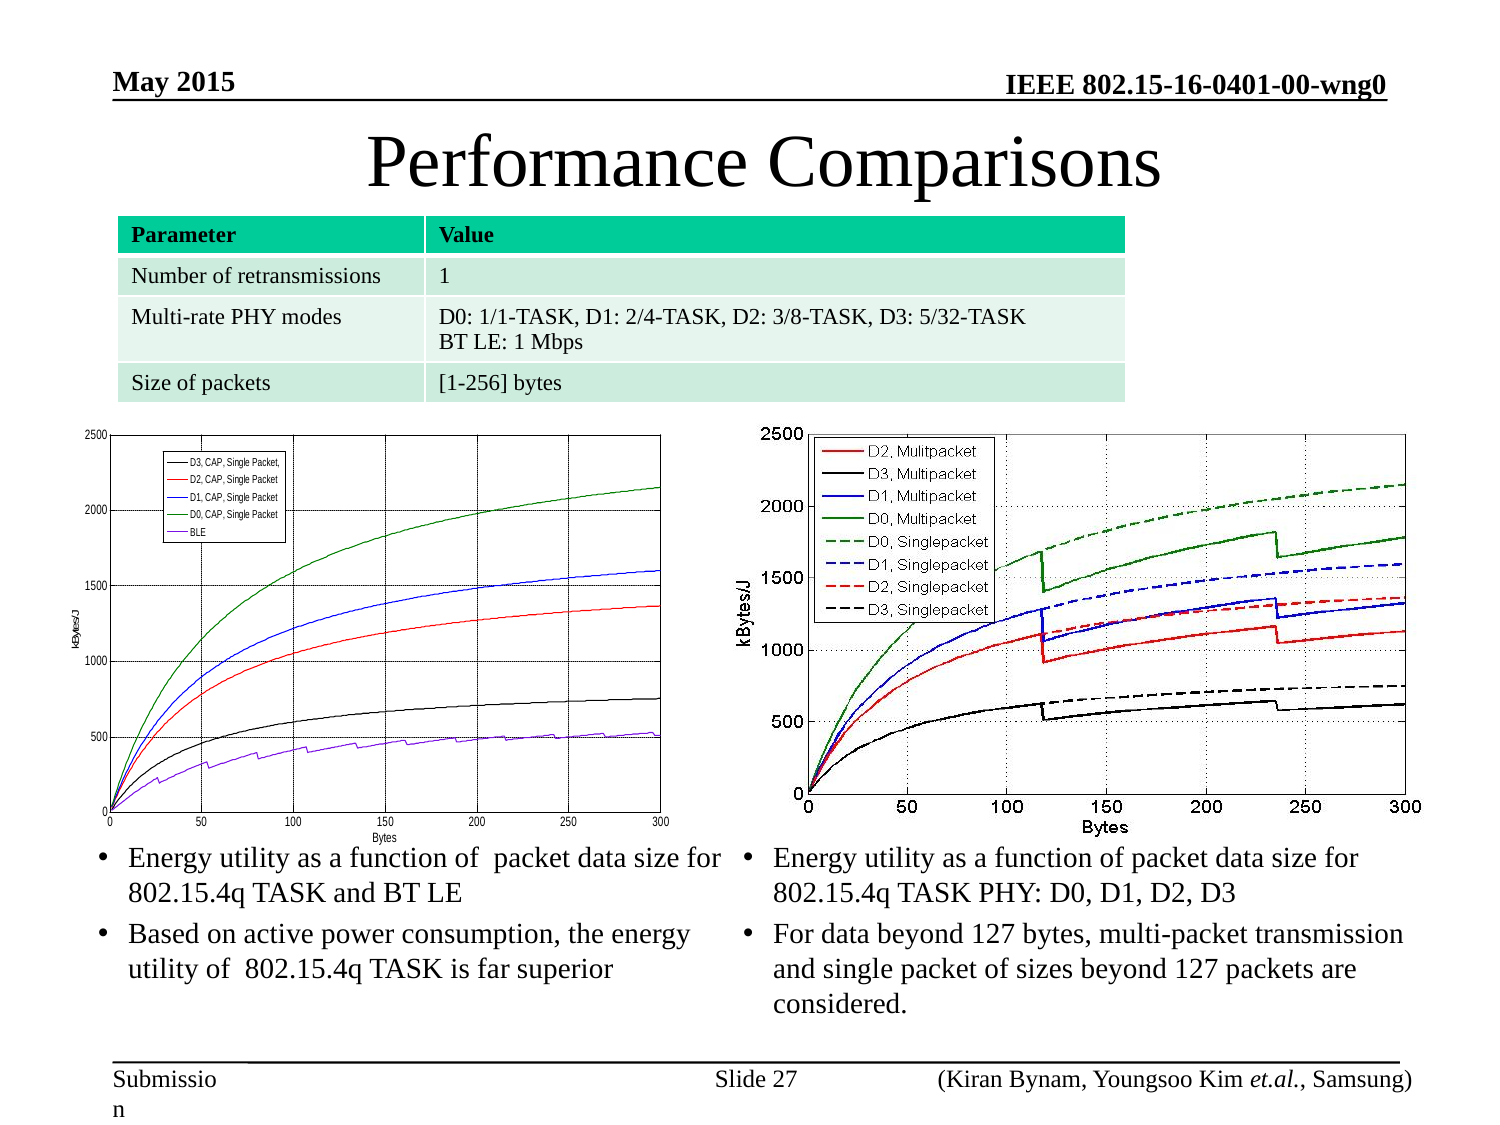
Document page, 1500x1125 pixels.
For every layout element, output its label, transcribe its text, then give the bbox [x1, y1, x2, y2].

table_cell Number of retransmissions [118, 258, 424, 295]
table_cell D0: 1/1-TASK, D1: 2/4-TASK, D2: 3/8-TASK, D3: 5/32-TASK BT LE: 1 Mbps [426, 297, 1125, 361]
picture [17, 399, 1426, 864]
table_header Value [426, 216, 1125, 253]
table_cell 1 [426, 258, 1125, 295]
text_box Energy utility as a function of packet data size for 802.15.4q TASK and BT LE Based on active power consumption, the energy utility of 802.15.4q TASK is far superior [83, 872, 728, 1044]
text_box Energy utility as a function of packet data size for 802.15.4q TASK PHY: D0, D1, D2, D3 For data beyond 127 bytes, multi-packet transmission and single packet of sizes beyond 127 packets are considered. [728, 849, 1425, 1085]
table_cell Multi-rate PHY modes [118, 297, 424, 361]
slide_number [112, 61, 376, 98]
footer (Kiran Bynam, Youngsoo Kim et.al., Samsung) [899, 1061, 1413, 1093]
table_cell [1-256] bytes [426, 363, 1125, 402]
title Performance Comparisons [44, 112, 1486, 200]
table_header Parameter [118, 216, 424, 253]
slide_number Slide 27 [712, 1061, 800, 1093]
table_cell Size of packets [118, 363, 424, 398]
